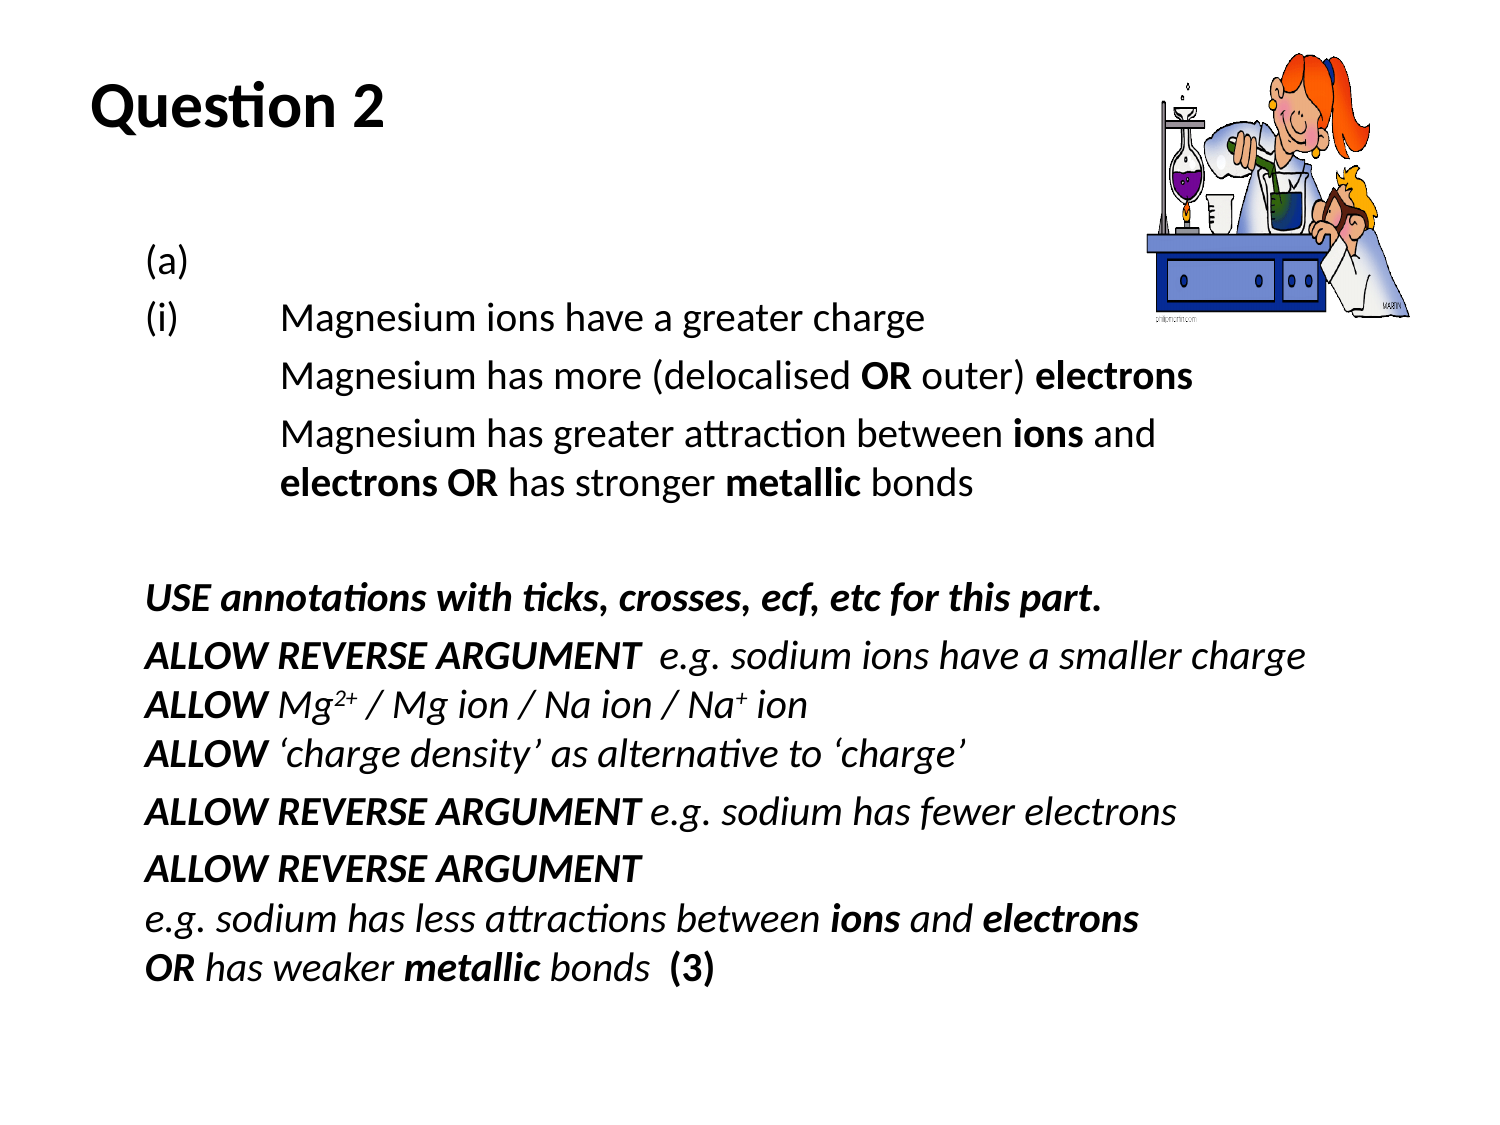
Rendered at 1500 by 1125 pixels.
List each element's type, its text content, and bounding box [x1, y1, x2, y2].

picture [1139, 42, 1415, 333]
list Question 2 (a) (i) Magnesium ions have a greater charge Magnesium has more (delocalised OR outer) electrons Magnesium has greater attraction between ions and electrons OR has stronger metallic bonds USE annotations with ticks, crosses, ecf, etc for this part. ALLOW REVERSE ARGUMENT e.g. sodium ions have a smaller charge ALLOW Mg2+ / Mg ion / Na ion / Na+ ion ALLOW ‘charge density’ as alternative to ‘charge’ ALLOW REVERSE ARGUMENT e.g. sodium has fewer electrons ALLOW REVERSE ARGUMENT e.g. sodium has less attractions between ions and electrons OR has weaker metallic bonds (3) [75, 54, 1425, 1005]
